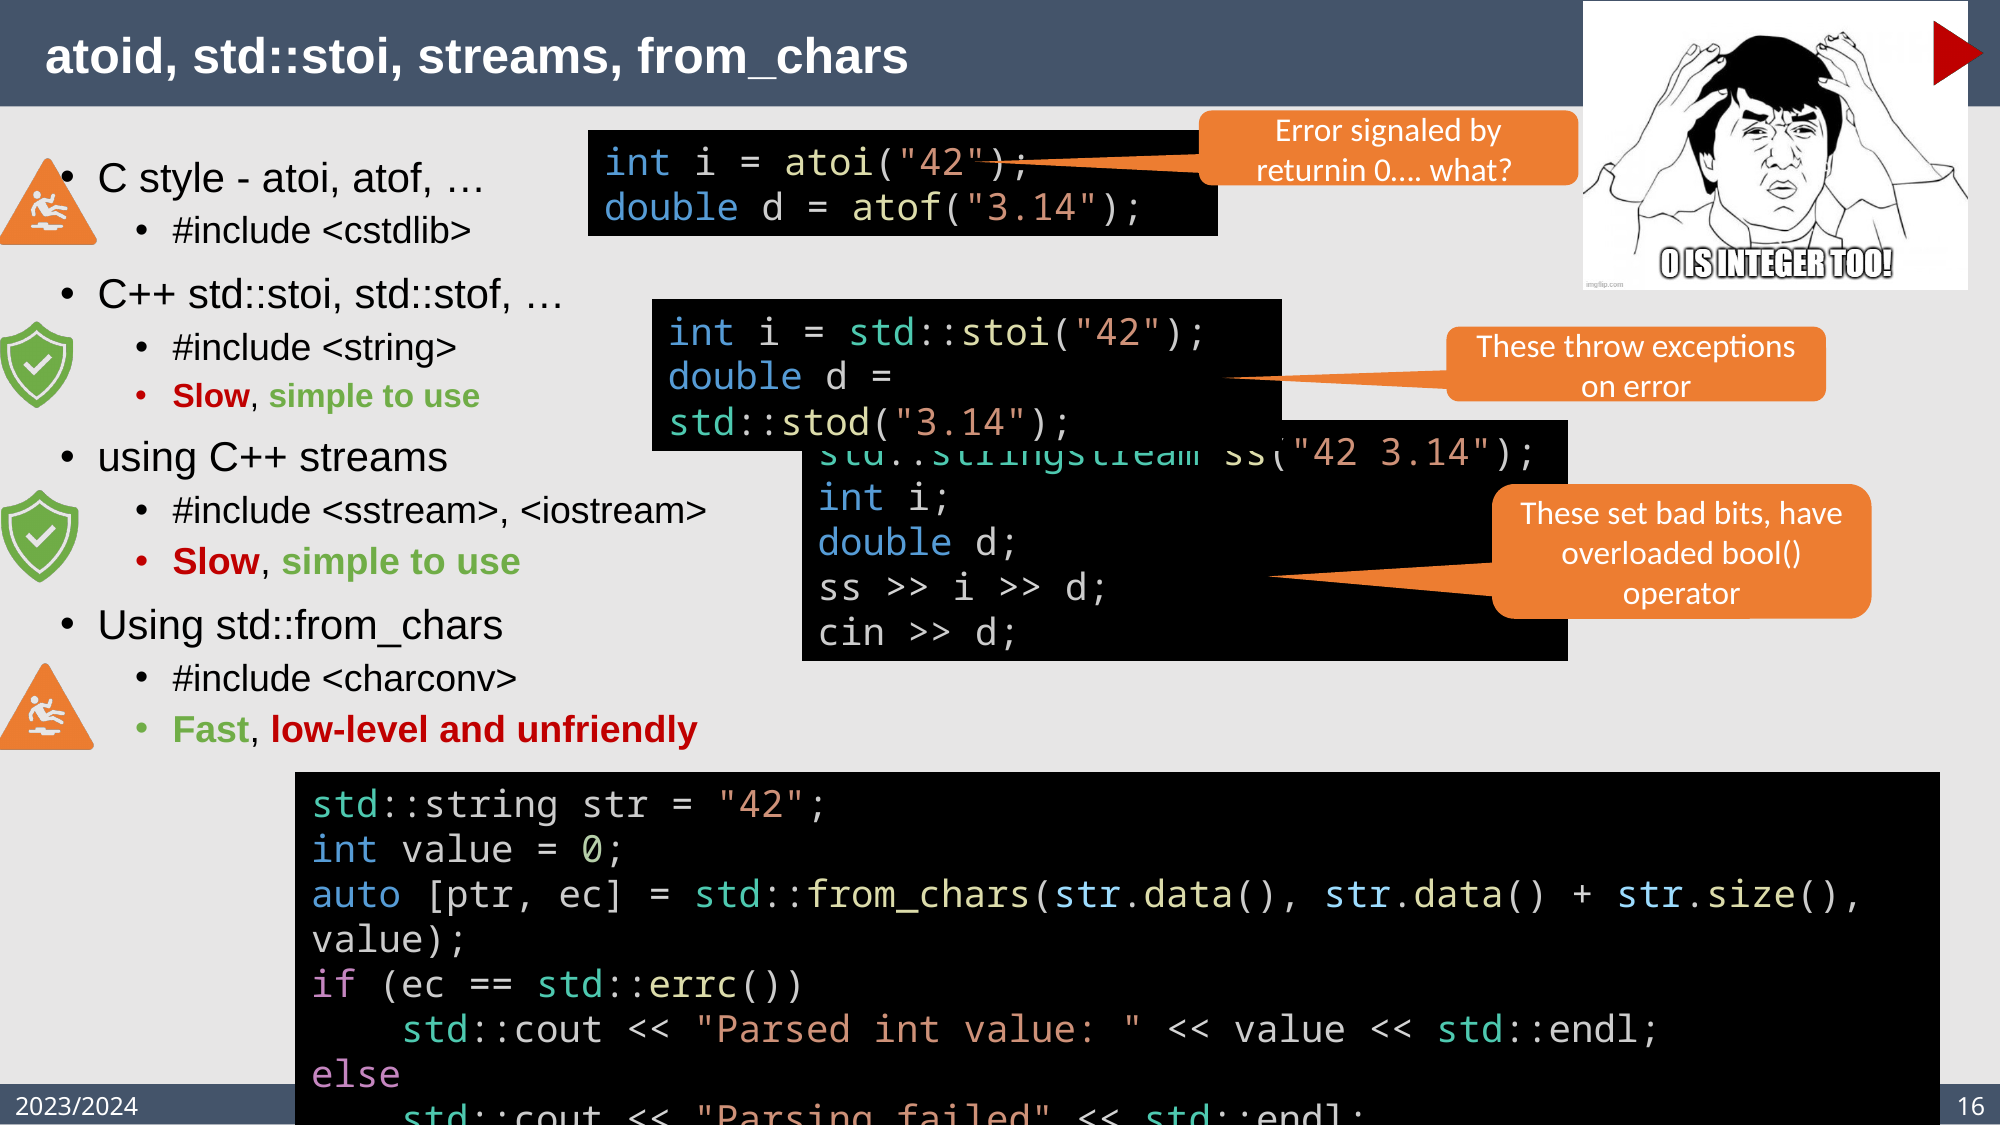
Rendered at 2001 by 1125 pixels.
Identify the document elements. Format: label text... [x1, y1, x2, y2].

picture [1583, 1, 2000, 290]
title atoid, std::stoi, streams, from_chars [0, 0, 2000, 107]
text_box These throw exceptions on error [1222, 326, 1827, 402]
text_box 2023/2024 [0, 1082, 295, 1124]
text_box int i = atoi("42"); double d = atof("3.14"); [589, 130, 1218, 236]
picture [0, 652, 99, 761]
picture [0, 481, 94, 590]
text_box std::string str = "42"; int value = 0; auto [ptr, ec] = std::from_chars(str.data(), str.data() + str.size(), value); if (ec == std::errc()) std::cout << "Parsed int value: " << value << std::endl; else std::cout << "Parsing failed" << std::endl; [295, 772, 1940, 1125]
picture [0, 313, 88, 415]
text_box Error signaled by returnin 0…. what? [974, 109, 1580, 186]
text_box std::stringstream ss("42 3.14"); int i; double d; ss >> i >> d; cin >> d; [802, 420, 1568, 661]
text_box 16 [1940, 1082, 2000, 1124]
picture [0, 147, 102, 256]
list C style - atoi, atof, … #include <cstdlib> C++ std::stoi, std::stof, … #include <string> Slow, simple to use using C++ streams #include <sstream>, <iostream> Slow, simple to use Using std::from_chars #include <charconv> Fast, low-level and unfriendly [45, 148, 1940, 1041]
text_box These set bad bits, have overloaded bool() operator [1267, 483, 1873, 620]
text_box int i = std::stoi("42"); double d = std::stod("3.14"); [652, 300, 1282, 451]
